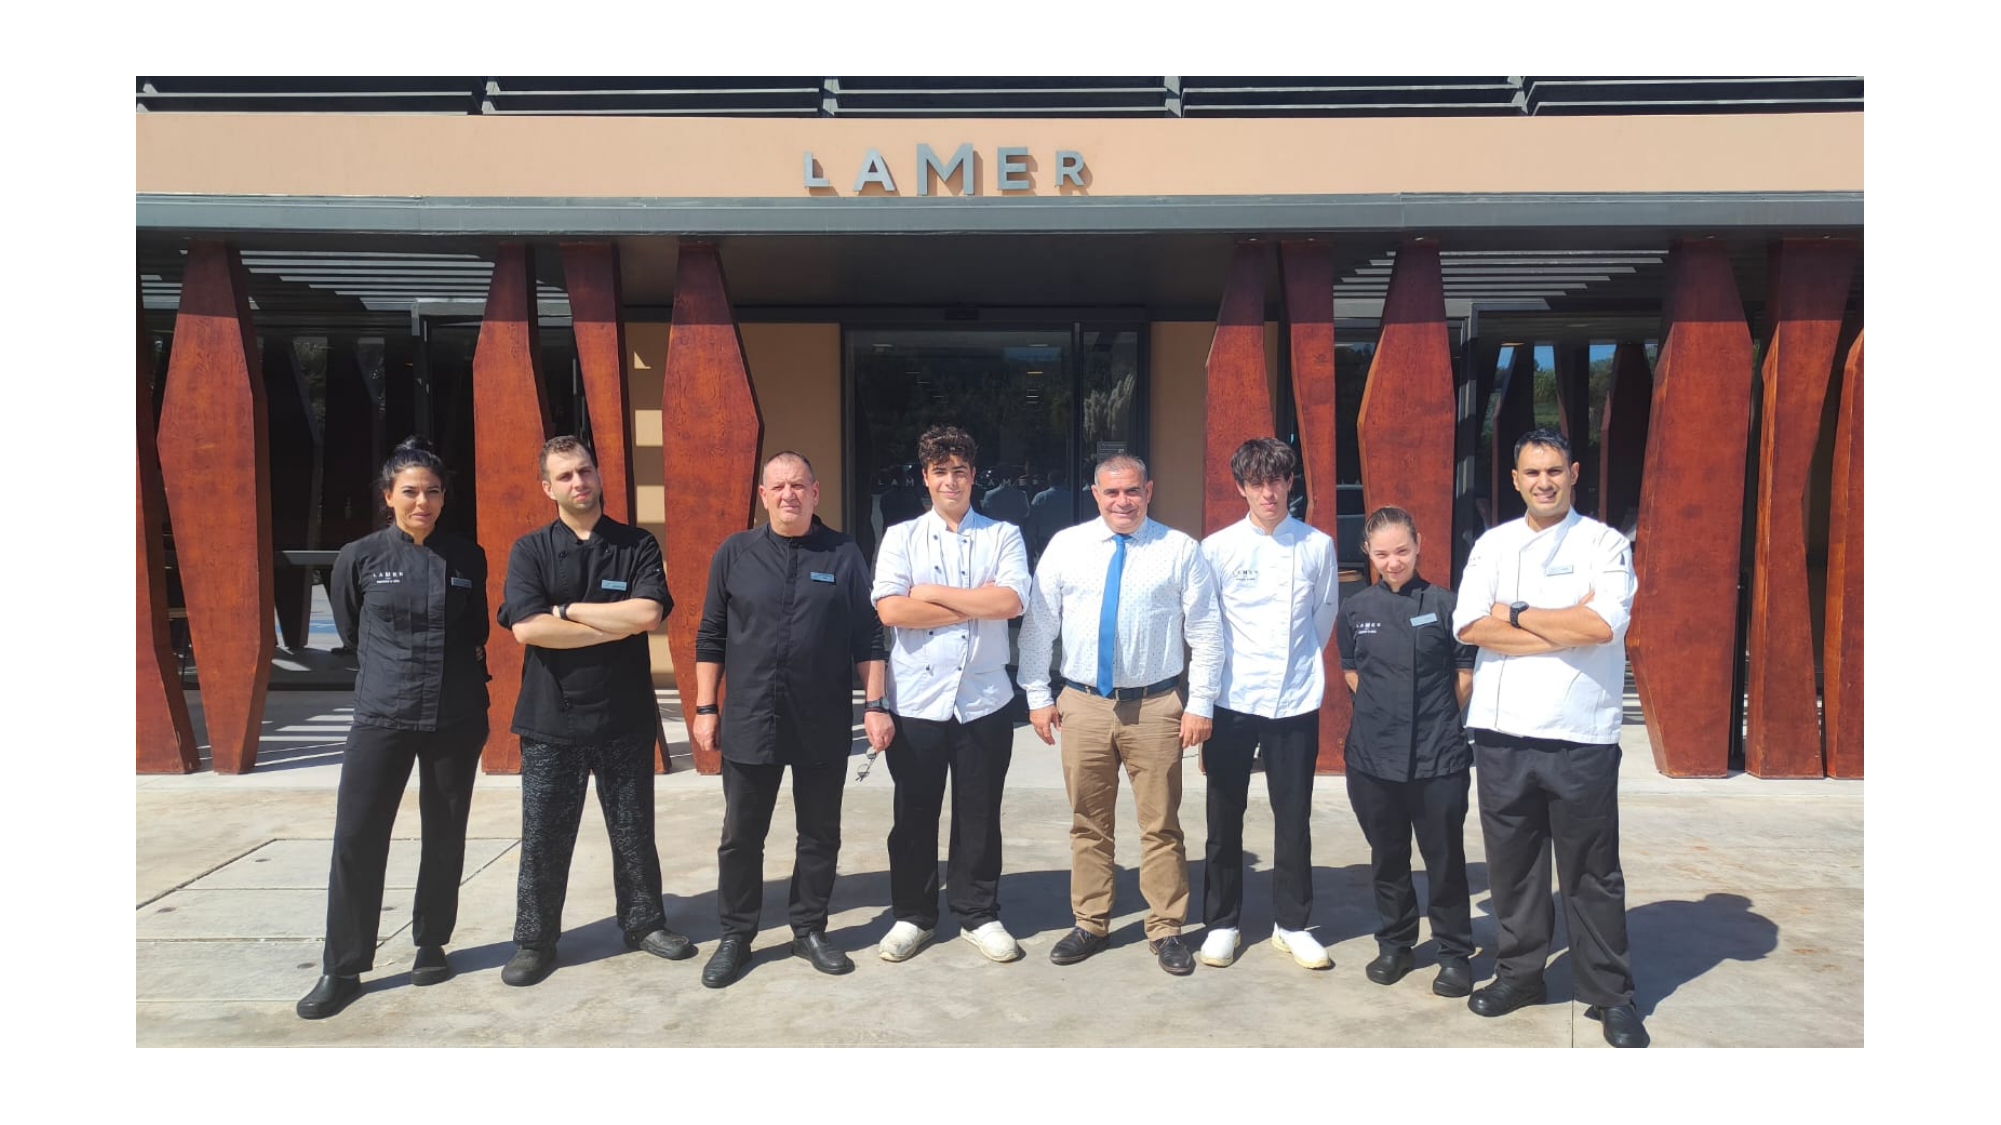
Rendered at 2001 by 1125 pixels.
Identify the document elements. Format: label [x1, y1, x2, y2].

picture [136, 76, 1864, 1048]
